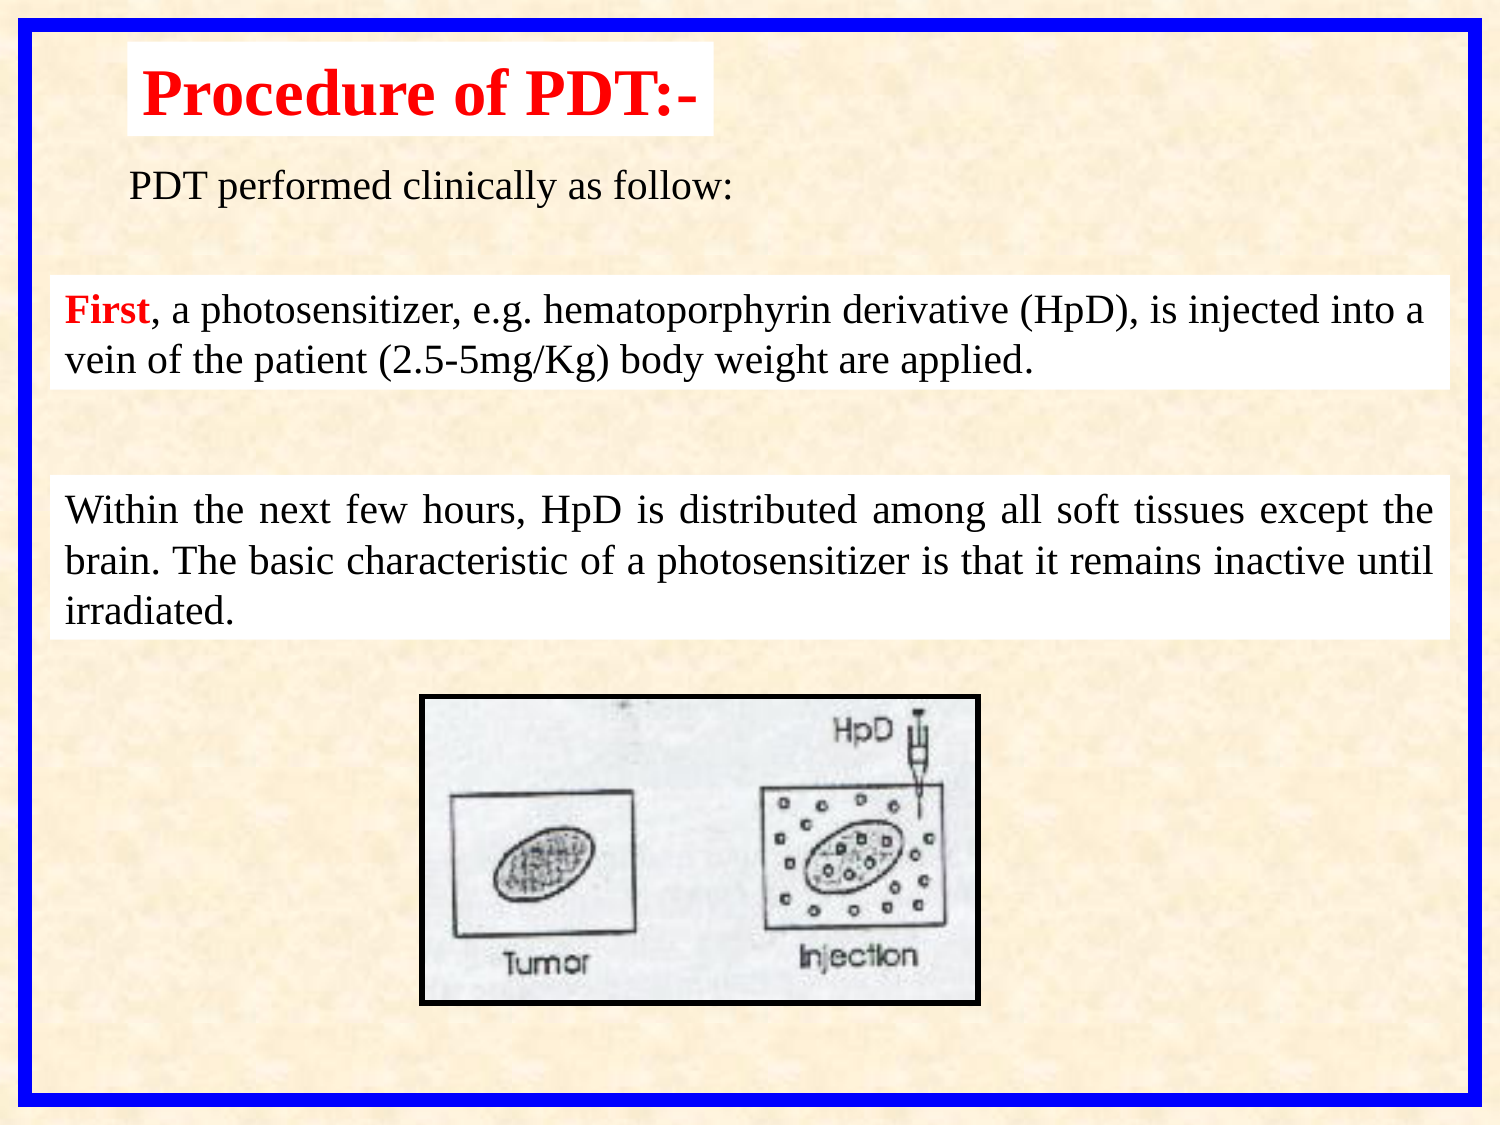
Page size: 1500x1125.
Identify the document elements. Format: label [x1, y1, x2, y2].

text_box [424, 699, 976, 1001]
text_box [24, 24, 1475, 1100]
picture [0, 0, 1500, 1125]
